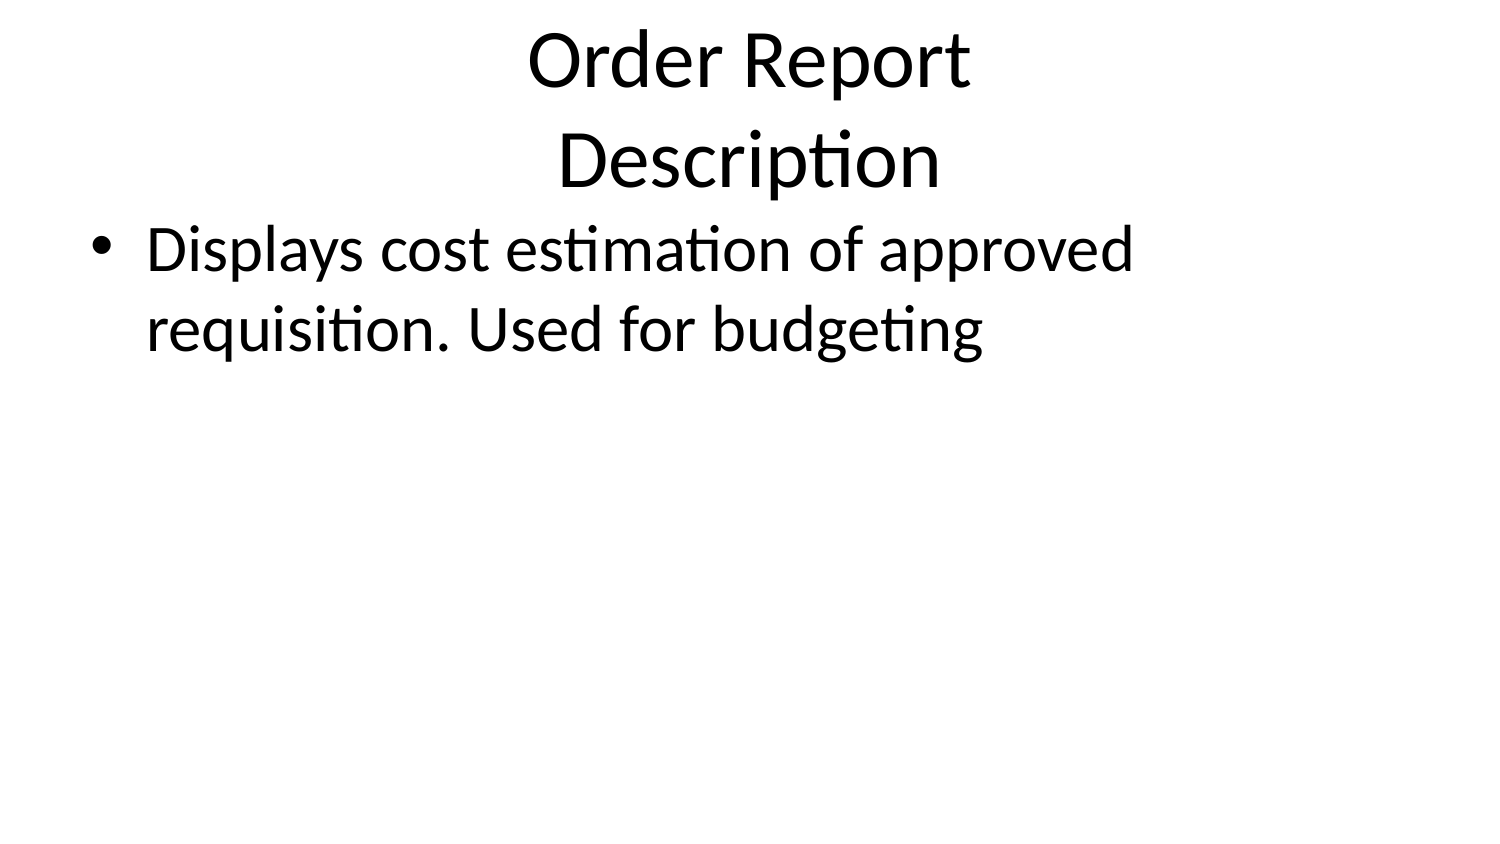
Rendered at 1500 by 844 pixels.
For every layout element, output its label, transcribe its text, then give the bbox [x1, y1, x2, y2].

title Order Report Description [75, 33, 1425, 175]
list Displays cost estimation of approved requisition. Used for budgeting [75, 196, 1425, 754]
